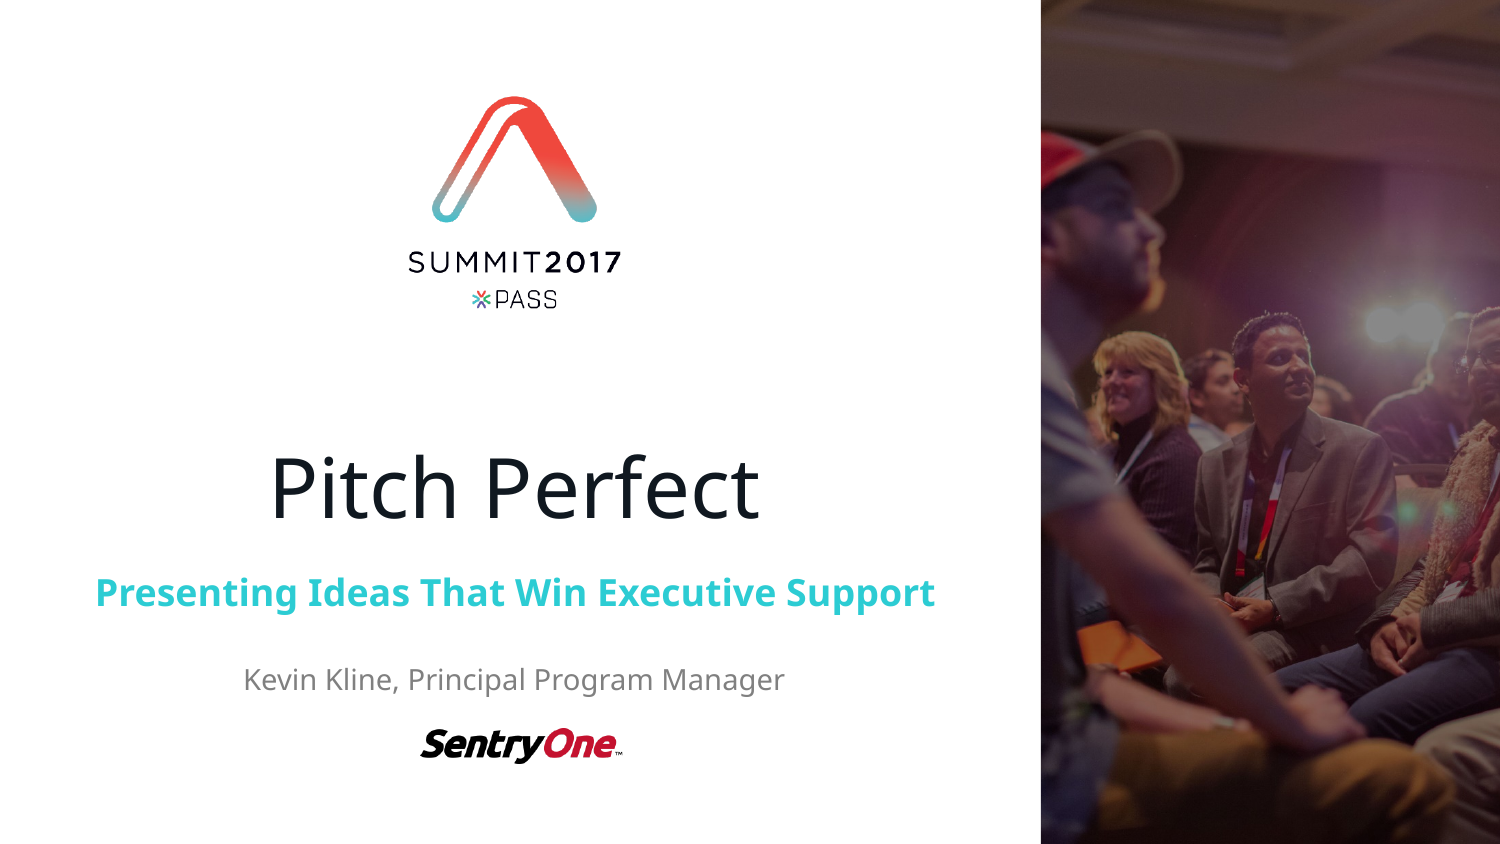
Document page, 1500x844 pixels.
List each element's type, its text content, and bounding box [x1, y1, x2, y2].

picture [420, 728, 623, 764]
picture [375, 63, 653, 341]
list Kevin Kline, Principal Program Manager [143, 653, 886, 725]
list Pitch Perfect [143, 384, 886, 544]
picture [1040, 0, 1500, 844]
subtitle Presenting Ideas That Win Executive Support [71, 561, 960, 636]
